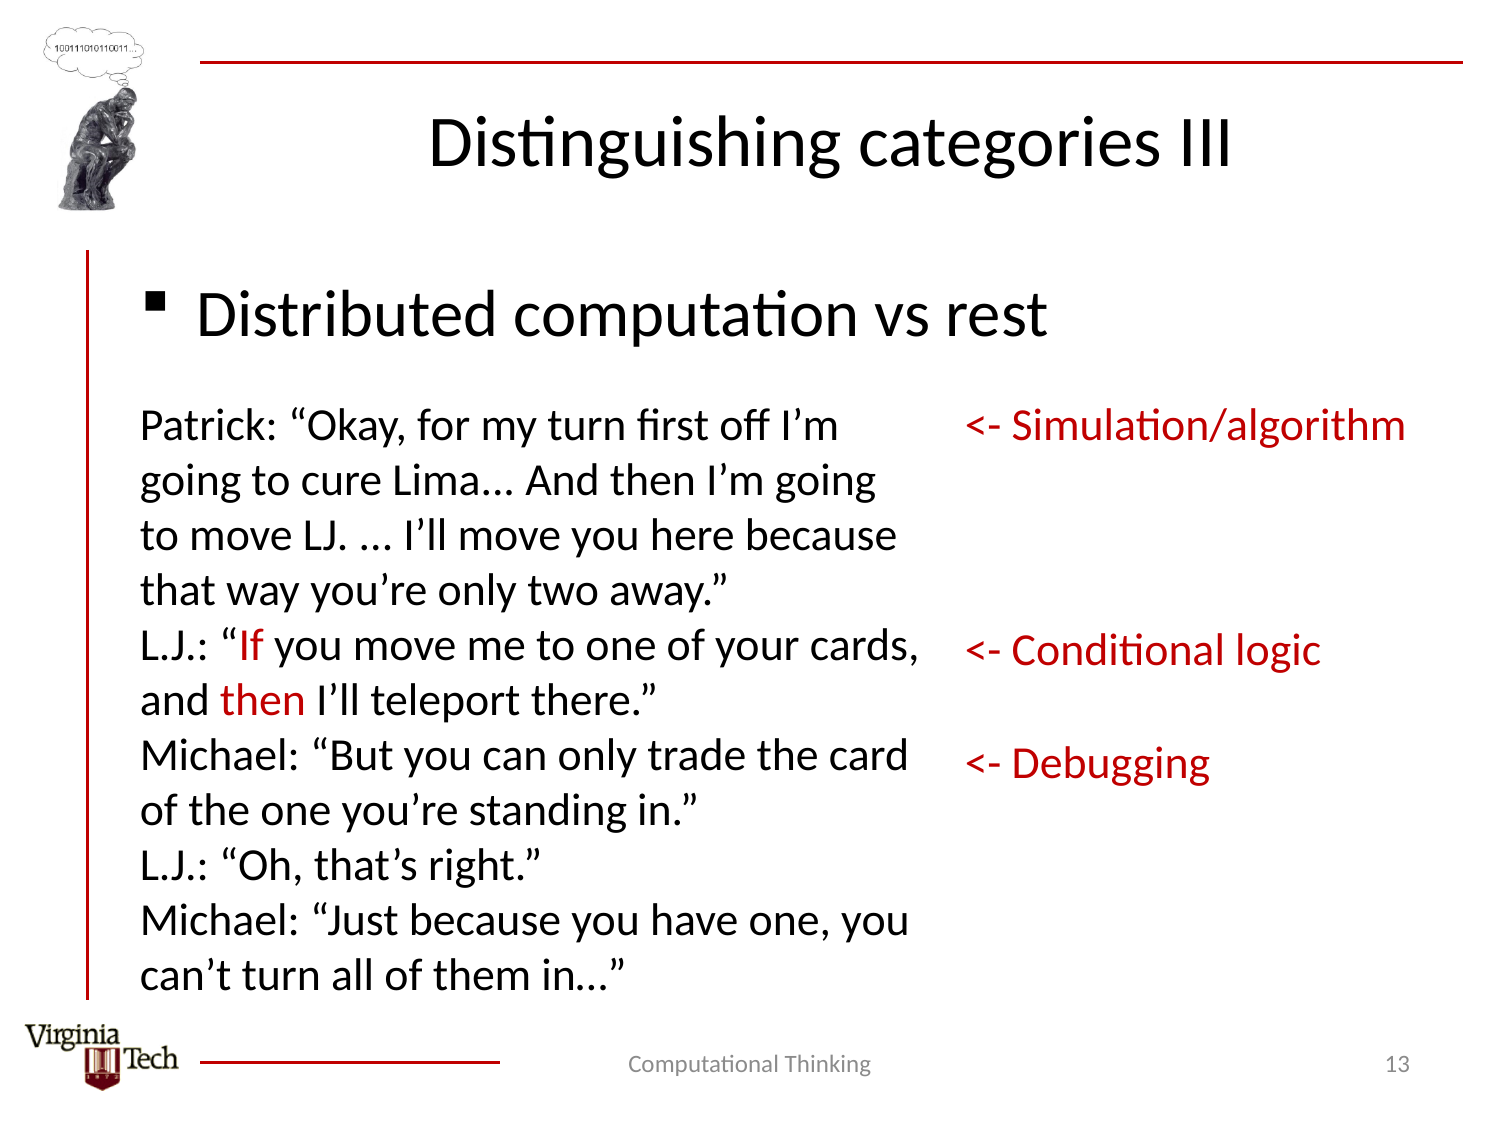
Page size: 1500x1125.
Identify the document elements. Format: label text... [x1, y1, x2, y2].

list Distributed computation vs rest [125, 262, 1425, 363]
picture [24, 1024, 179, 1091]
picture [37, 24, 150, 214]
text_box <- Debugging [950, 725, 1450, 795]
footer Computational Thinking [512, 1033, 988, 1093]
title Distinguishing categories III [200, 75, 1463, 200]
text_box Patrick: “Okay, for my turn first off I’m going to cure Lima... And then I’m going to move LJ. ... I’ll move you here because that way you’re only two away.” L.J.: “If you move me to one of your cards, and then I’ll teleport there.” Michael: “But you can only trade the card of the one you’re standing in.” L.J.: “Oh, that’s right.” Michael: “Just because you have one, you can’t turn all of them in…” [124, 387, 938, 1008]
text_box <- Simulation/algorithm [950, 387, 1450, 458]
text_box <- Conditional logic [950, 612, 1450, 683]
slide_number 13 [1074, 1033, 1425, 1093]
